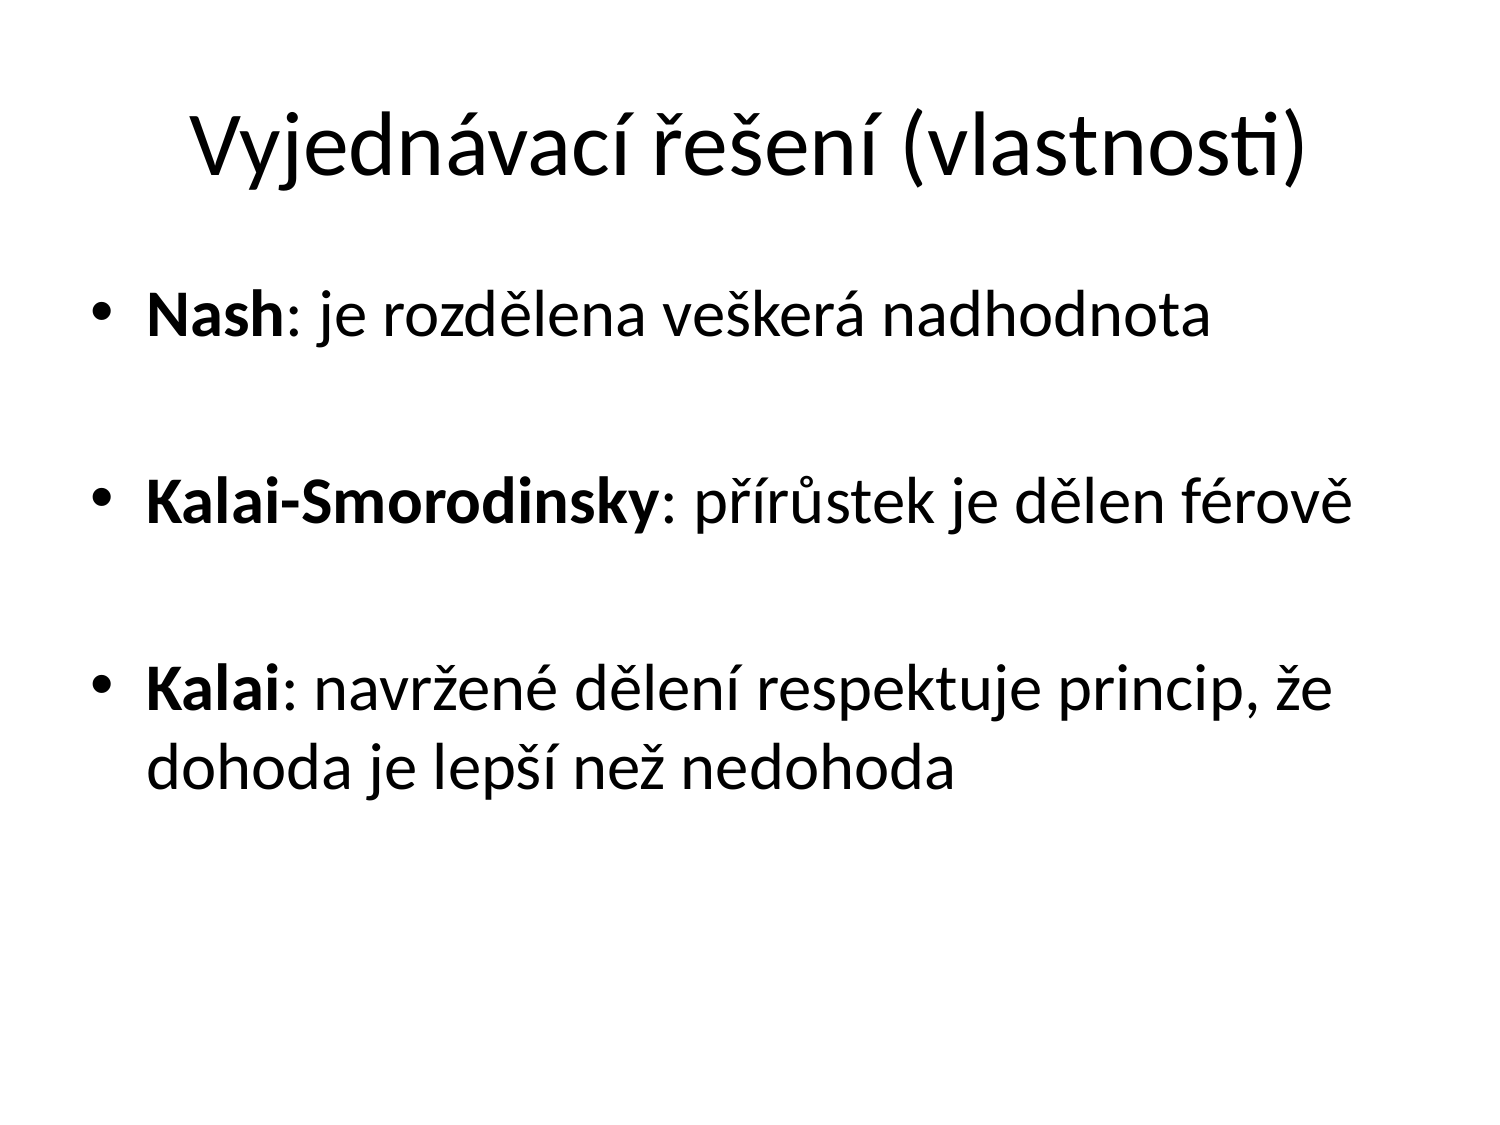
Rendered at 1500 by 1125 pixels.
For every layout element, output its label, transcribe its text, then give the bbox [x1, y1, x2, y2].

title Vyjednávací řešení (vlastnosti) [75, 45, 1425, 233]
list Nash: je rozdělena veškerá nadhodnota Kalai-Smorodinsky: přírůstek je dělen férově Kalai: navržené dělení respektuje princip, že dohoda je lepší než nedohoda [75, 262, 1425, 1005]
